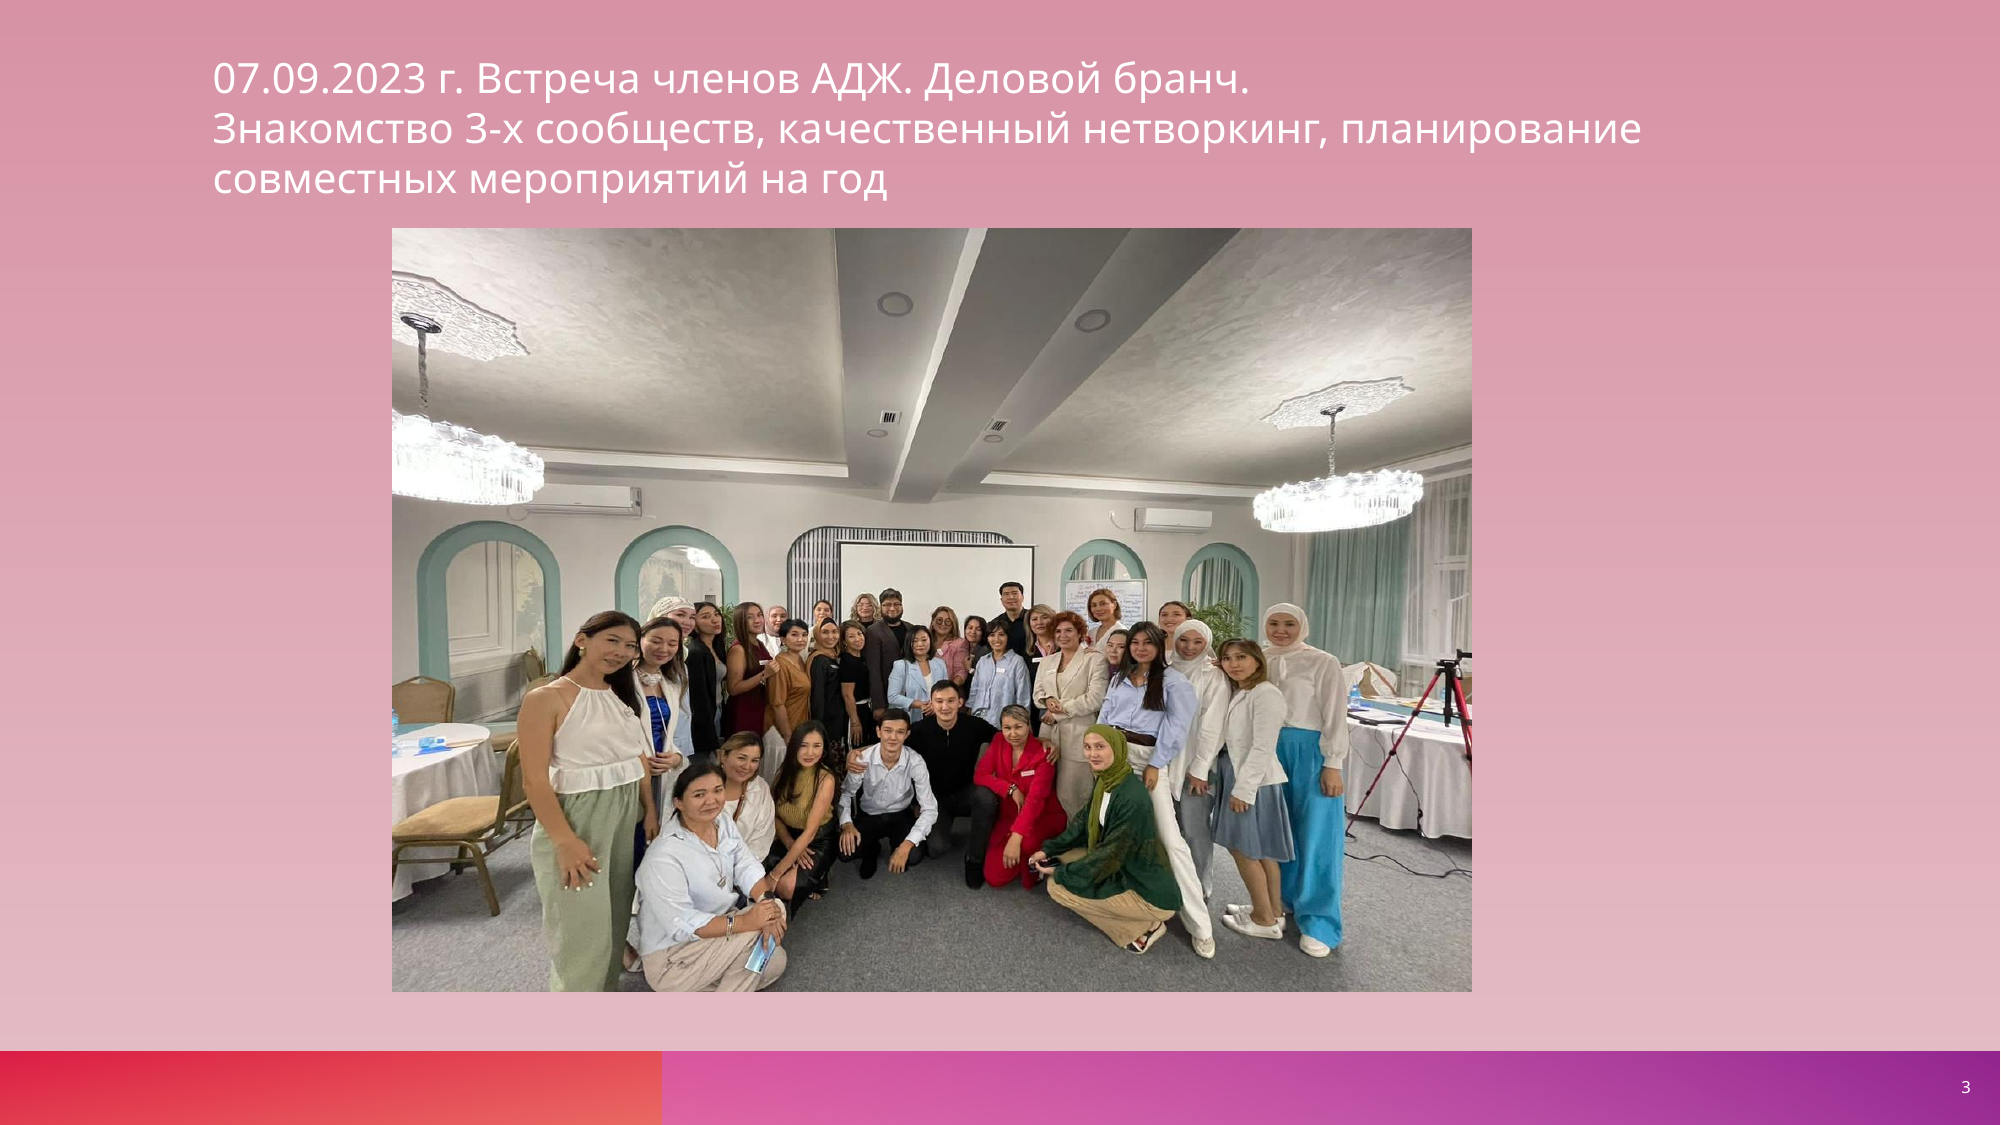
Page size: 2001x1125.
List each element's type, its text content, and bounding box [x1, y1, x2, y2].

picture [392, 228, 1472, 992]
text_box 07.09.2023 г. Встреча членов АДЖ. Деловой бранч. Знакомство 3-х сообществ, качественный нетворкинг, планирование совместных мероприятий на год [197, 44, 1895, 255]
slide_number 3 [1913, 1051, 1986, 1125]
